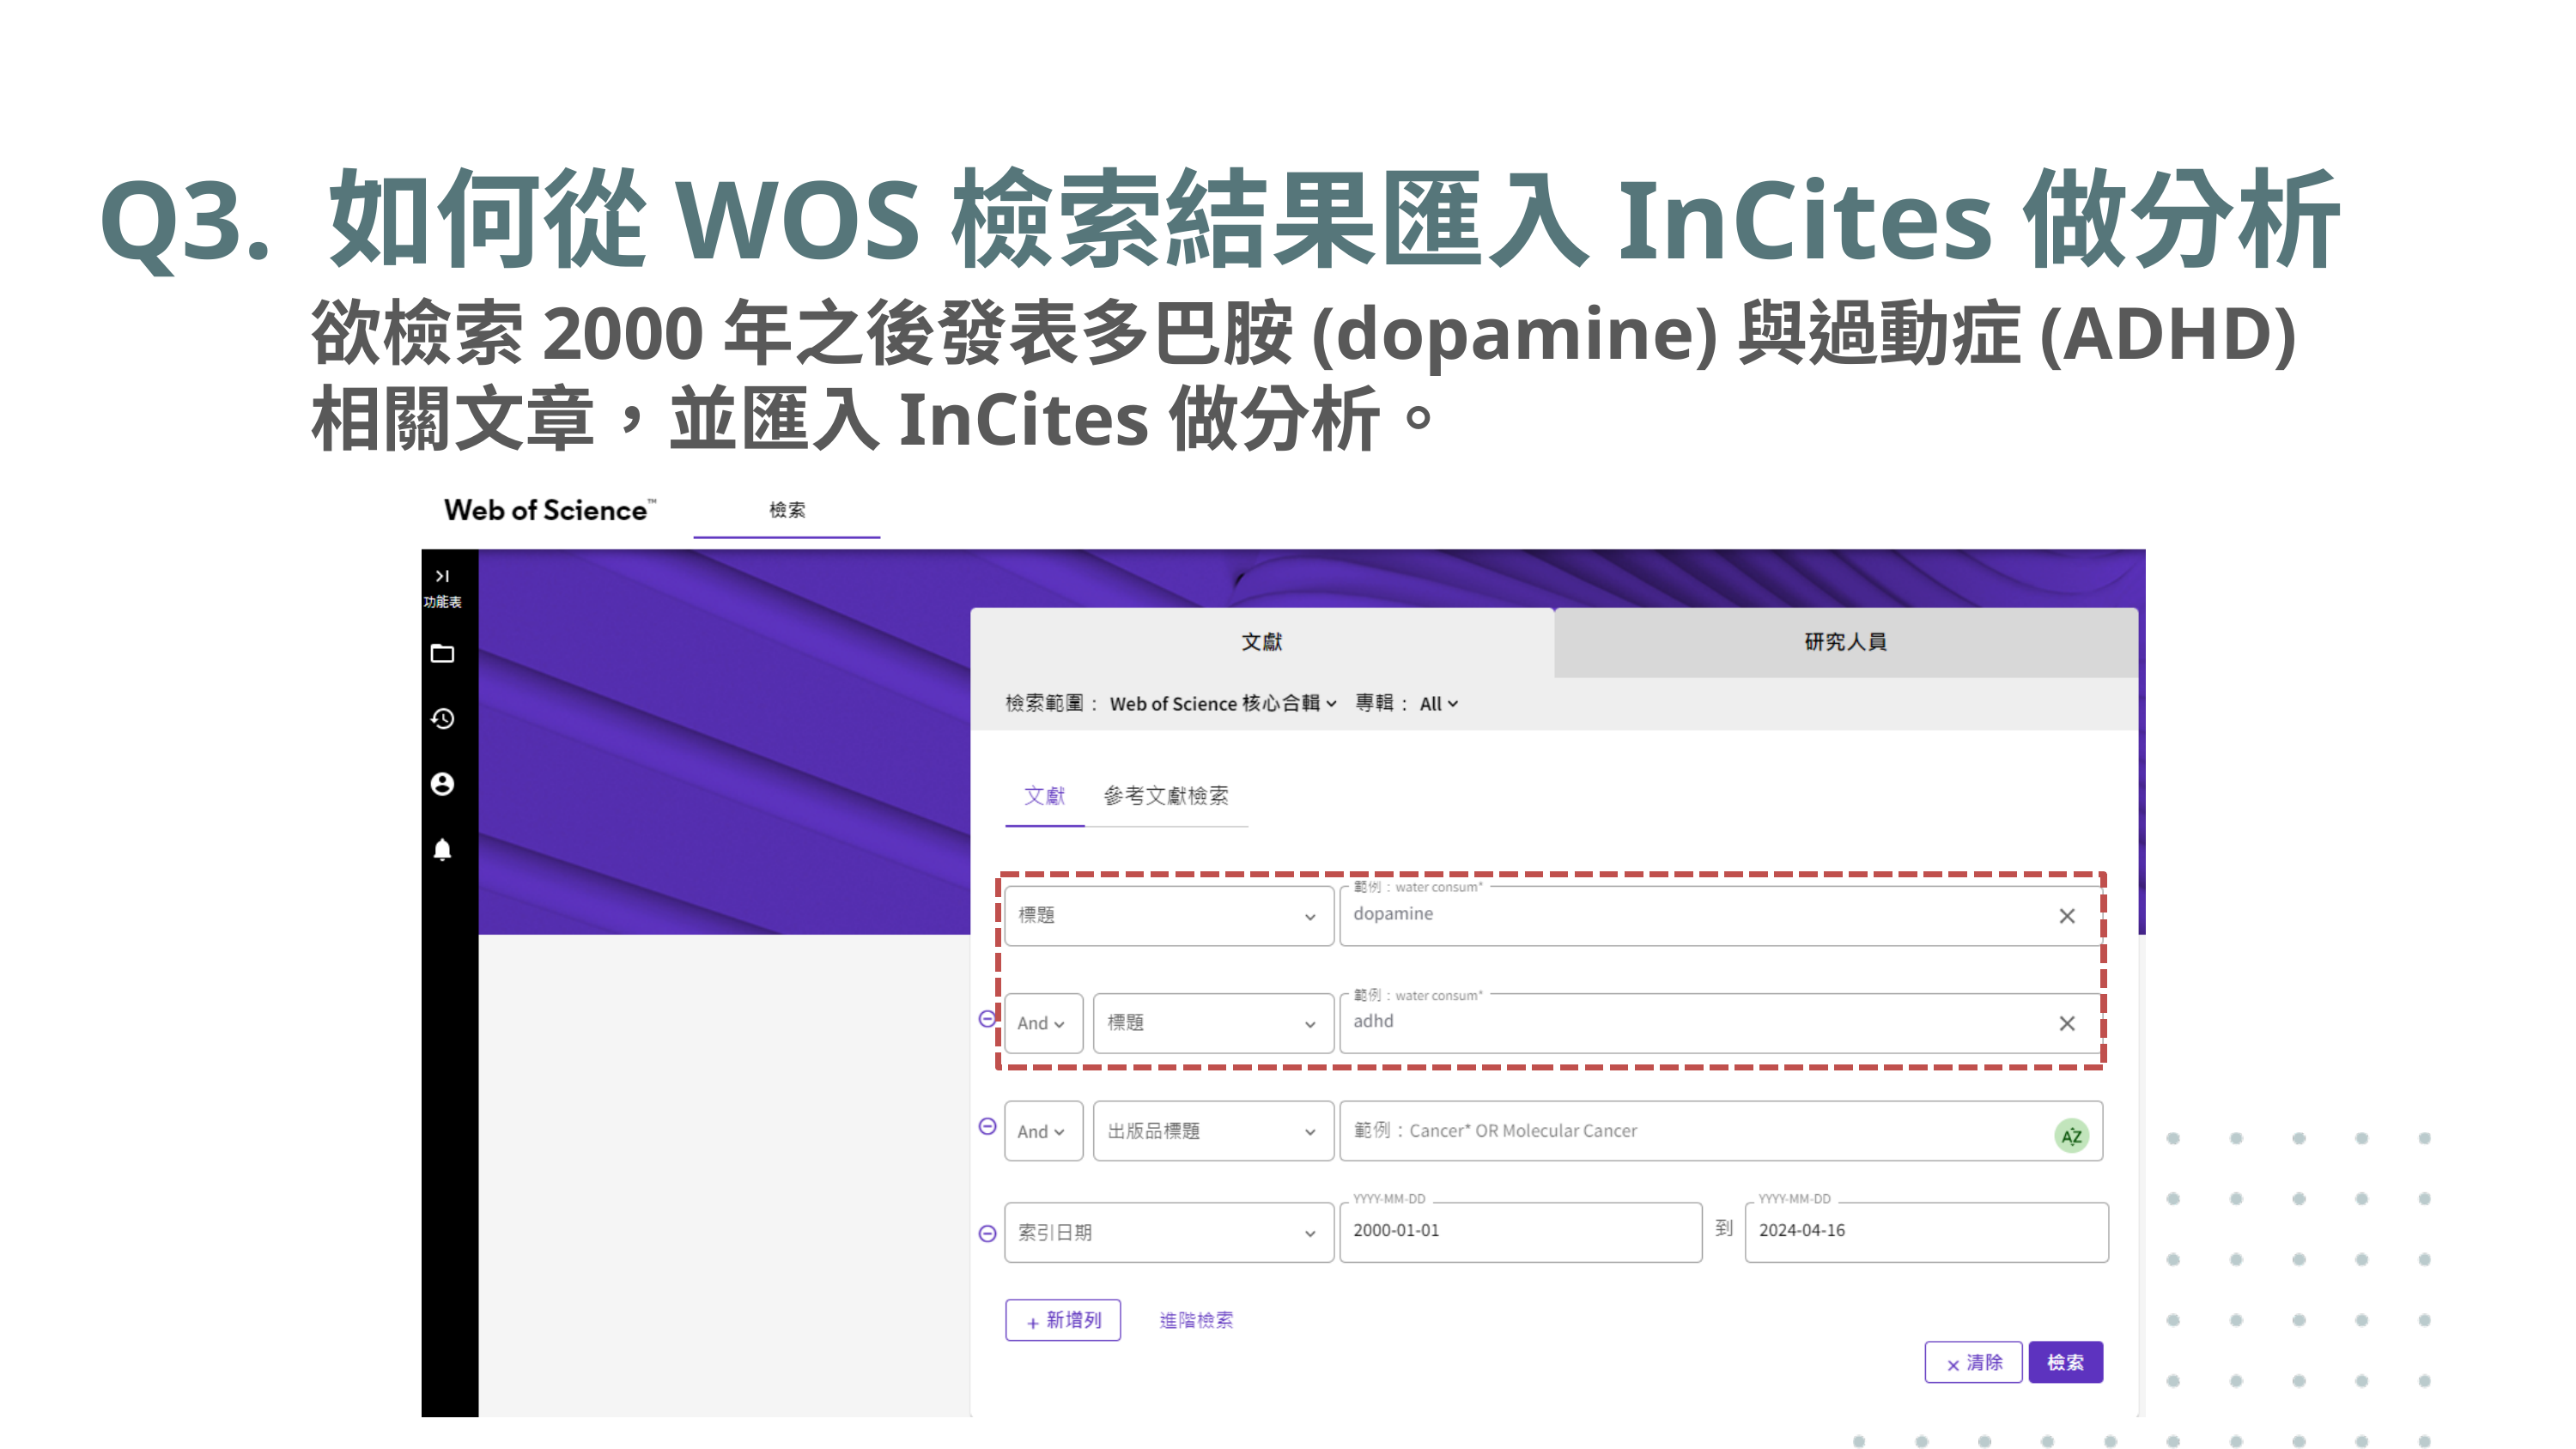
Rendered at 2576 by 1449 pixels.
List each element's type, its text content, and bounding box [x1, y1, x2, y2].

text_box [1853, 1132, 2432, 1449]
text_box Q3. 如何從WOS檢索結果匯入InCites做分析 [96, 161, 2512, 281]
text_box 欲檢索2000年之後發表多巴胺(dopamine)與過動症(ADHD)相關文章，並匯入InCites做分析。 [298, 281, 2391, 466]
picture [422, 475, 2146, 1417]
